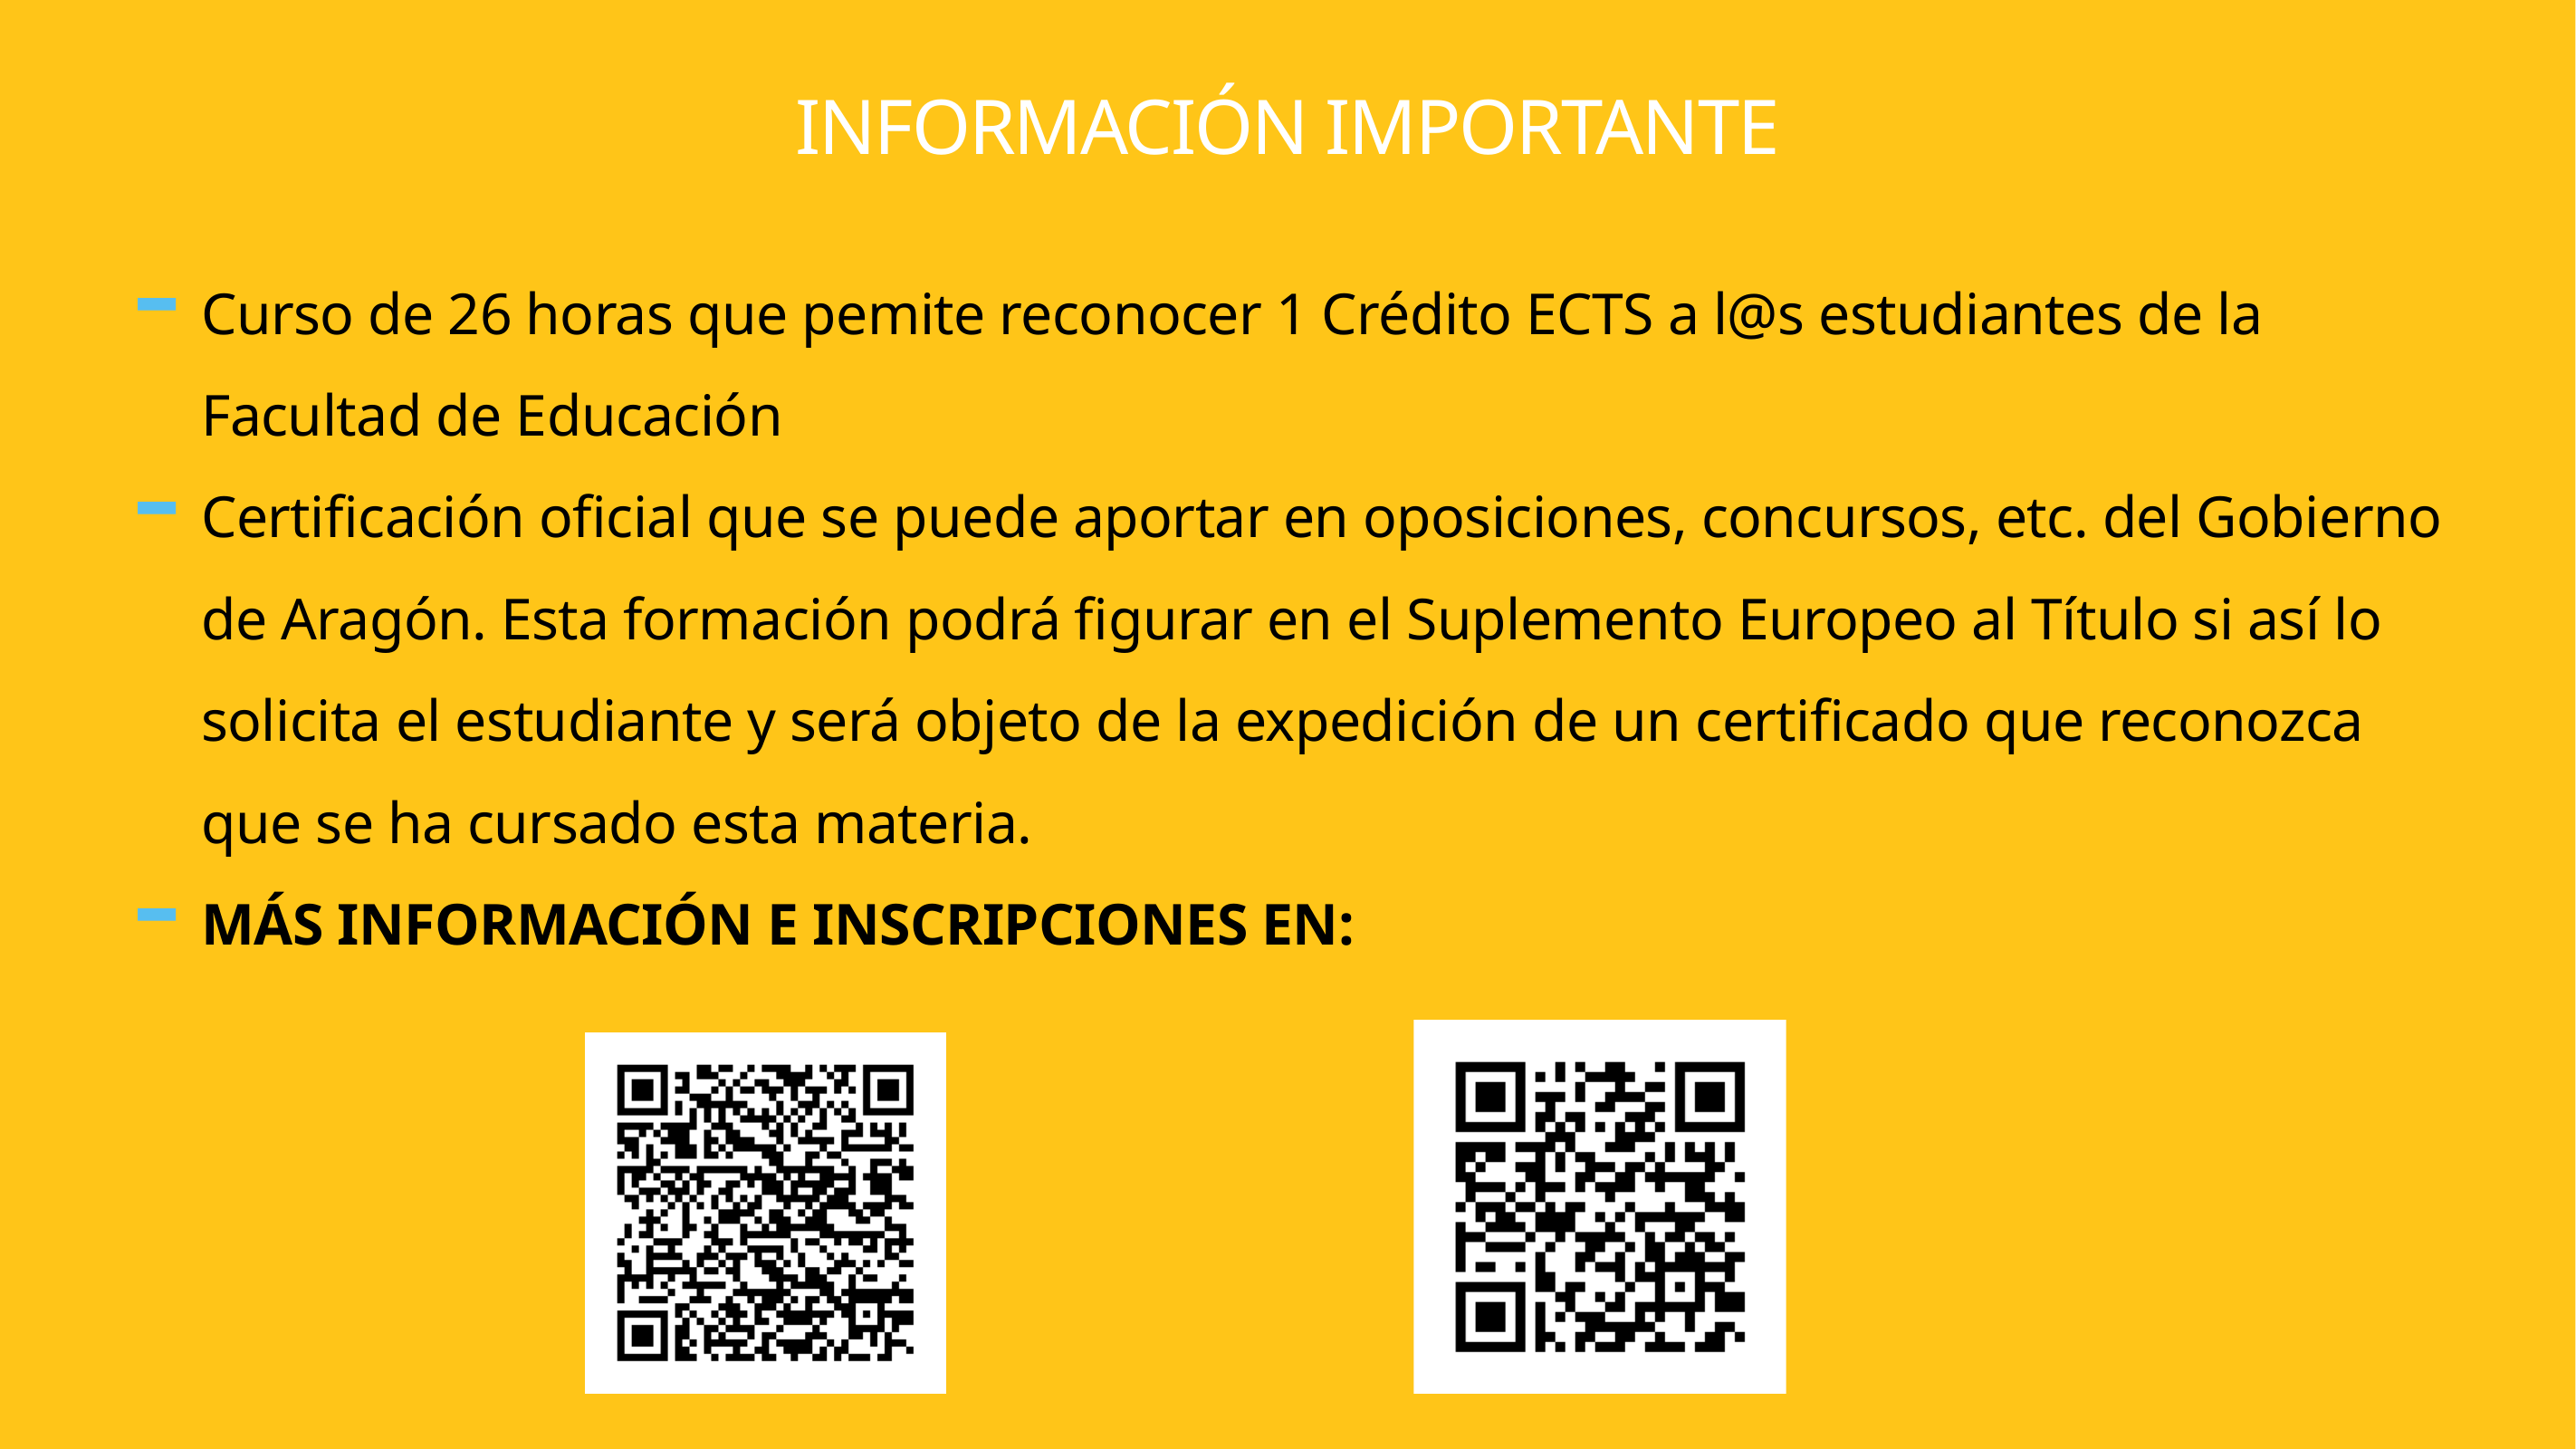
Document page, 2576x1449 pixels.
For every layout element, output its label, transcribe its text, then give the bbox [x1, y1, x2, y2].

picture [585, 1032, 946, 1394]
picture [1413, 1020, 1786, 1394]
list Curso de 26 horas que pemite reconocer 1 Crédito ECTS a l@s estudiantes de la Facultad de Educación Certificación oficial que se puede aportar en oposiciones, concursos, etc. del Gobierno de Aragón. Esta formación podrá figurar en el Suplemento Europeo al Título si así lo solicita el estudiante y será objeto de la expedición de un certificado que reconozca que se ha cursado esta materia. MÁS INFORMACIÓN E INSCRIPCIONES EN: [125, 361, 2451, 1361]
title Información importante [125, 88, 2451, 361]
